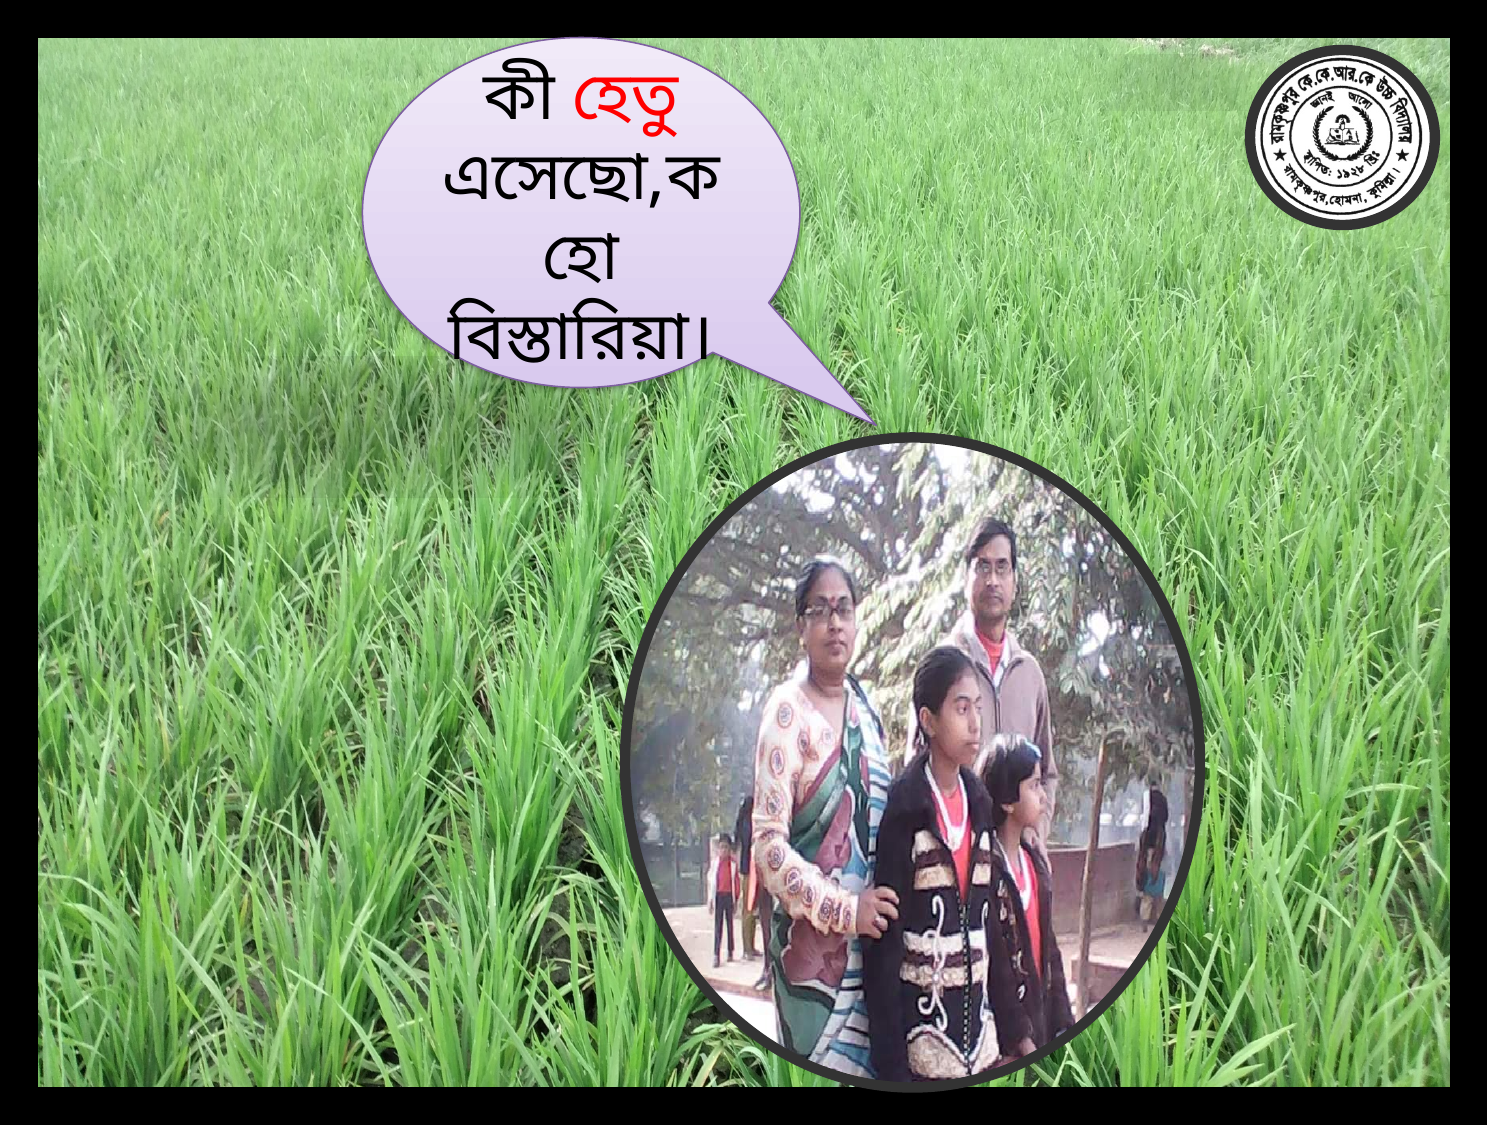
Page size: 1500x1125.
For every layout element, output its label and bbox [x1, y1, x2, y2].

picture [37, 37, 1451, 1088]
